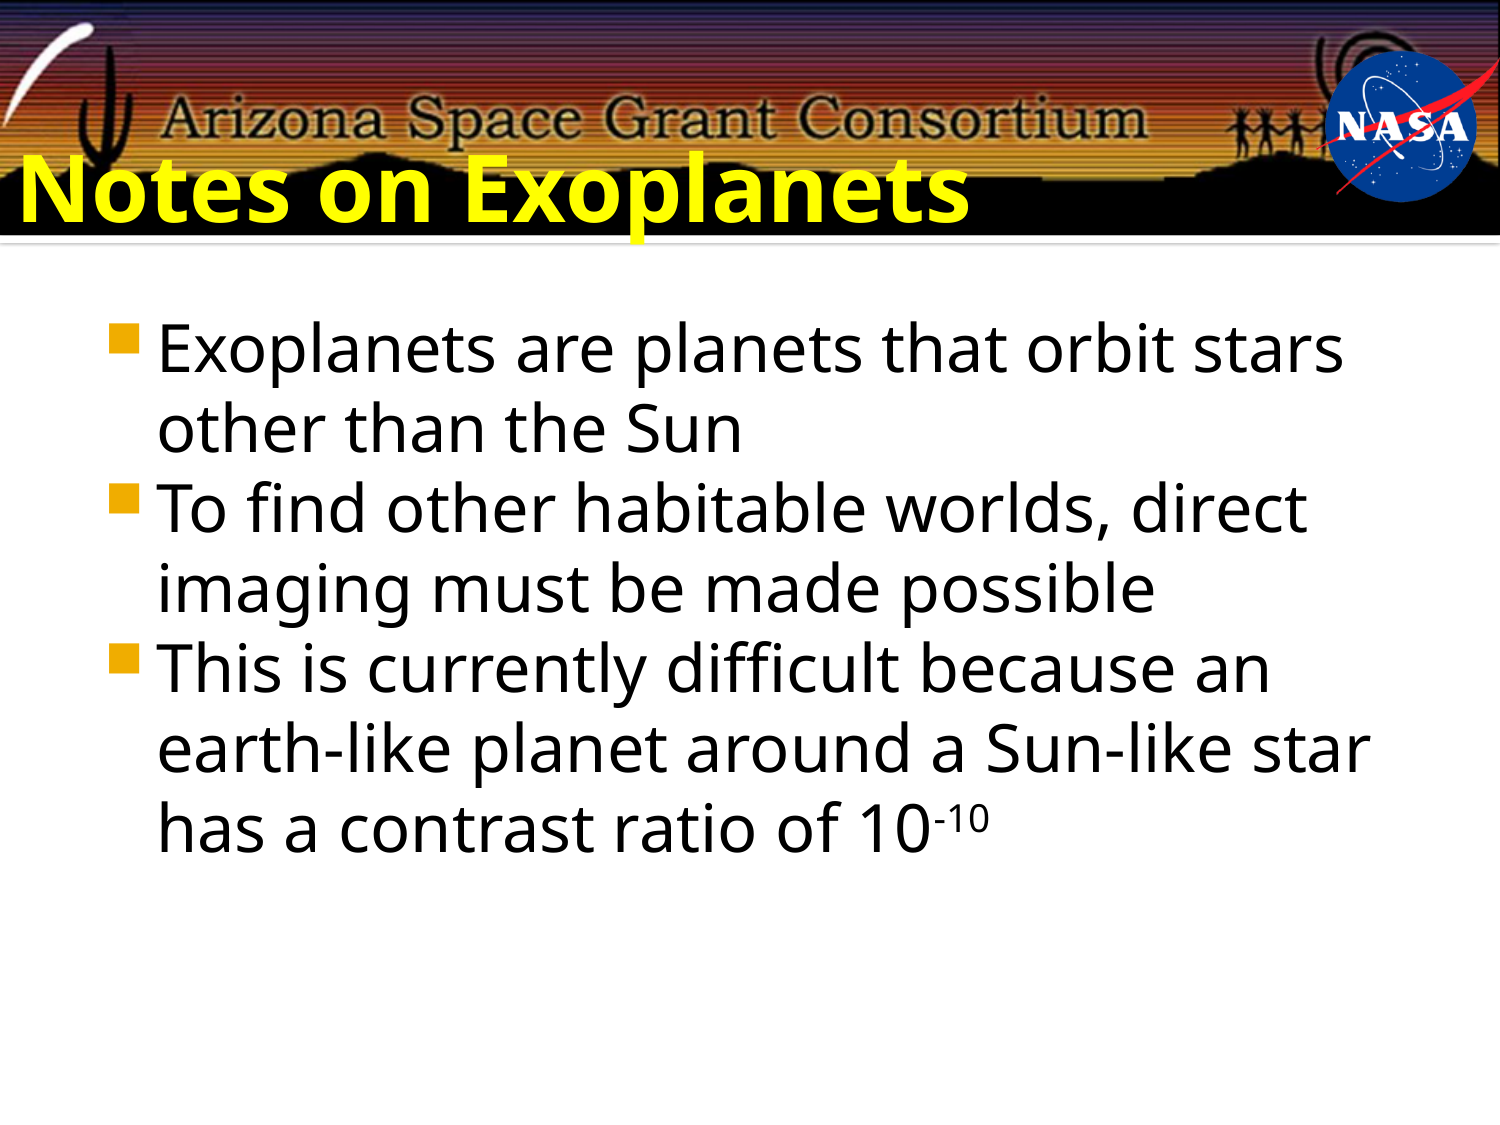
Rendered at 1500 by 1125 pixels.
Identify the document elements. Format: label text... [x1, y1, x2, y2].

title Notes on Exoplanets [0, 218, 1350, 288]
picture [0, 0, 1500, 211]
list Exoplanets are planets that orbit stars other than the Sun To find other habitable worlds, direct imaging must be made possible This is currently difficult because an earth-like planet around a Sun-like star has a contrast ratio of 10-10 [75, 291, 1425, 1050]
